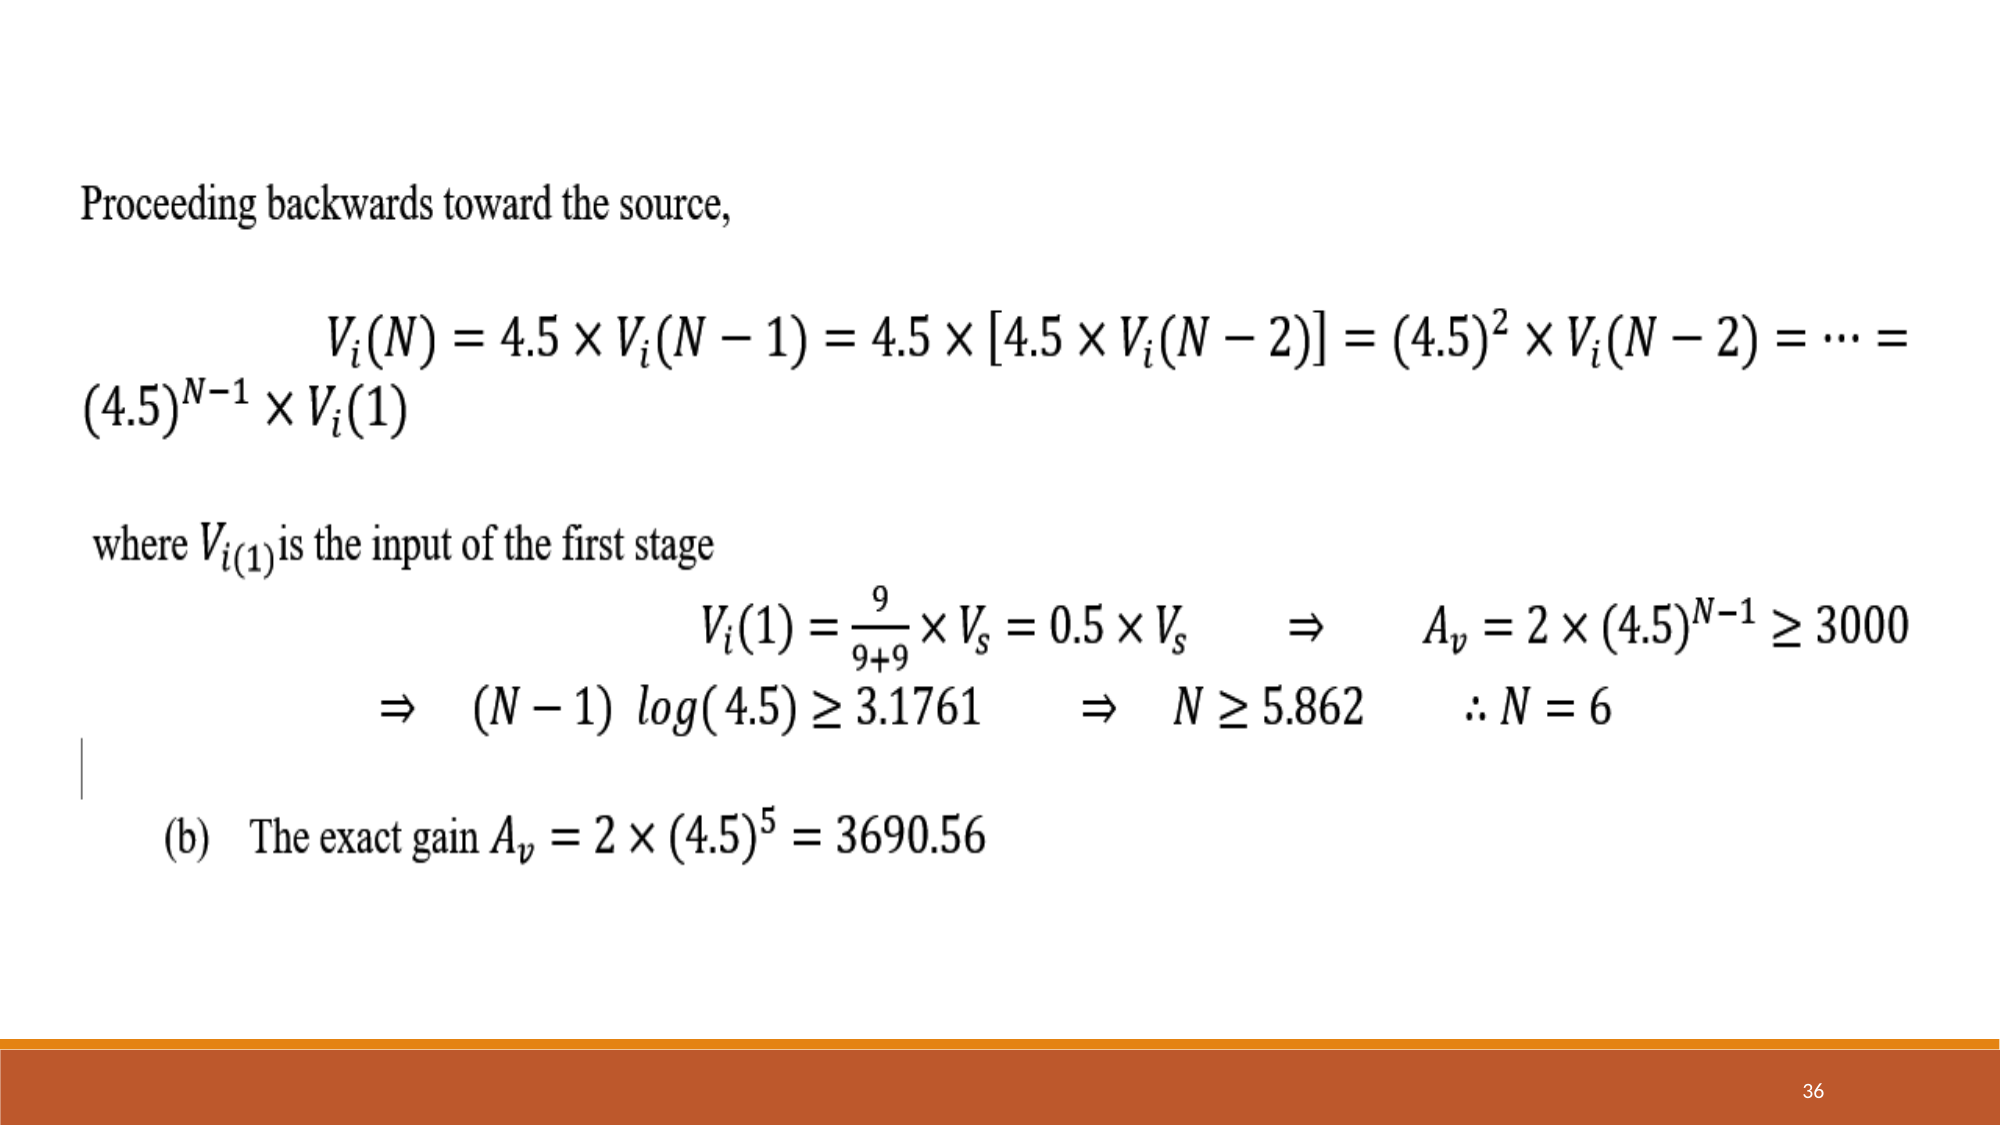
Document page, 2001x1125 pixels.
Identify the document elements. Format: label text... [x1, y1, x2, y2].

slide_number 36 [1624, 1059, 1840, 1120]
picture [24, 111, 1954, 893]
